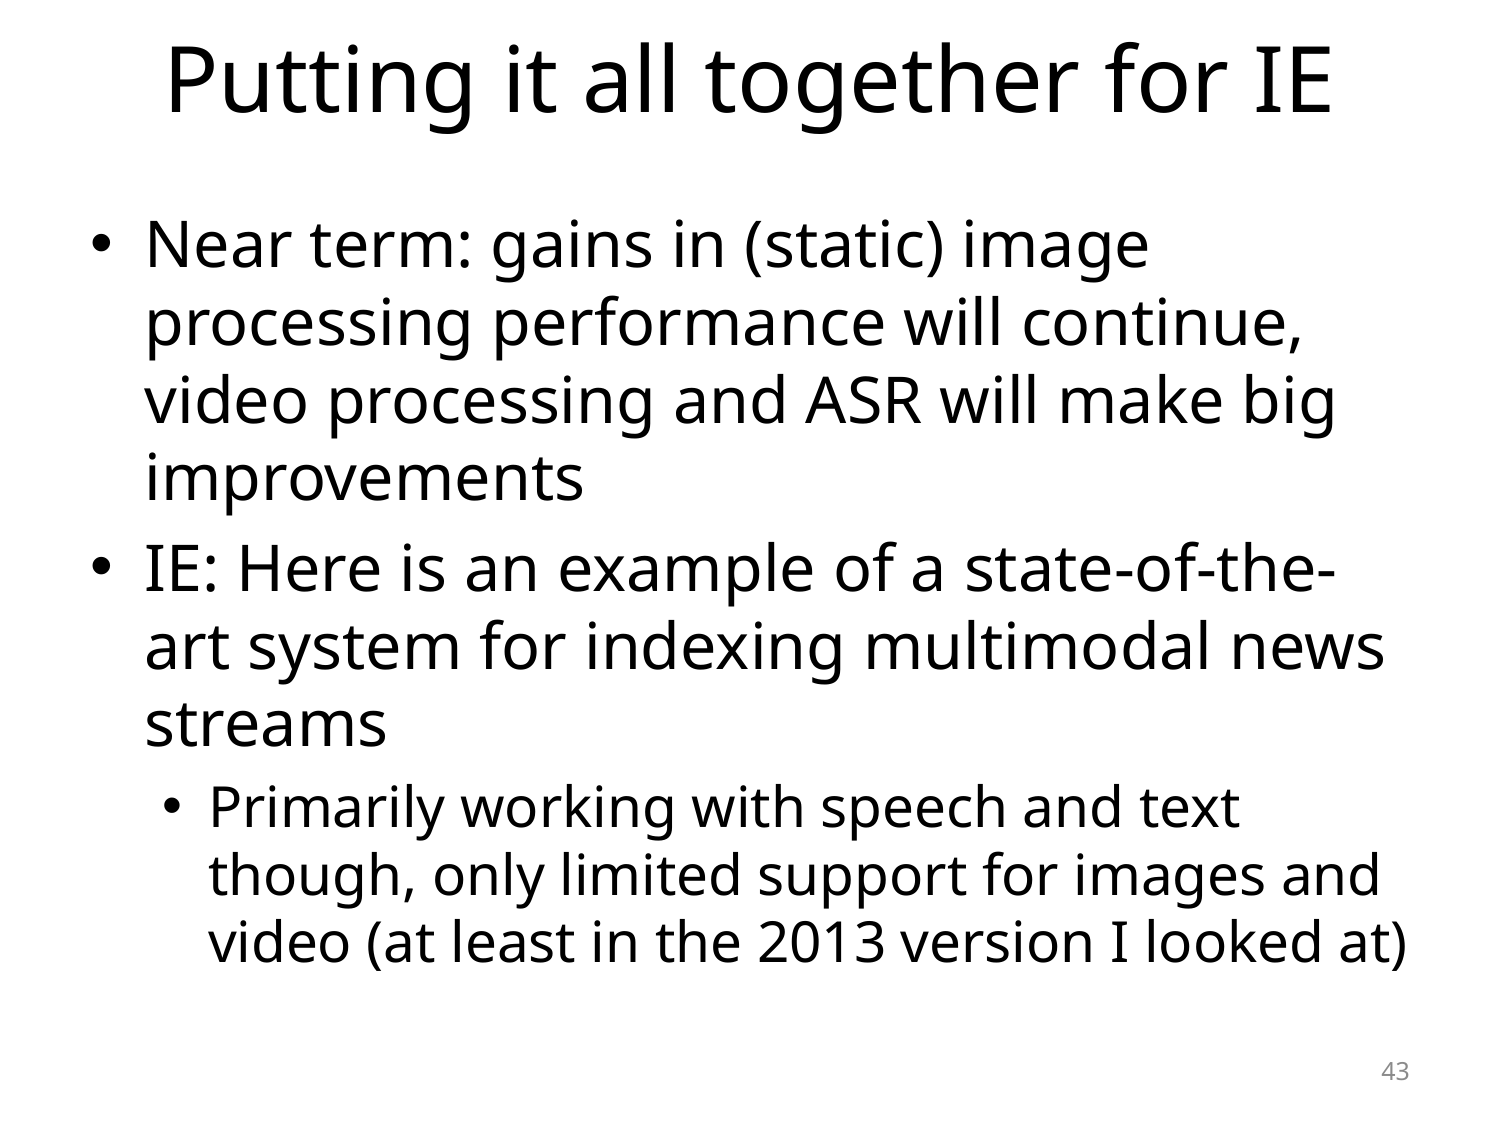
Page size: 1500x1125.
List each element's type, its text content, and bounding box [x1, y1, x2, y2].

title Putting it all together for IE [75, 0, 1425, 152]
slide_number 43 [1074, 1042, 1425, 1103]
list Near term: gains in (static) image processing performance will continue, video processing and ASR will make big improvements IE: Here is an example of a state-of-the-art system for indexing multimodal news streams Primarily working with speech and text though, only limited support for images and video (at least in the 2013 version I looked at) [75, 195, 1425, 1011]
